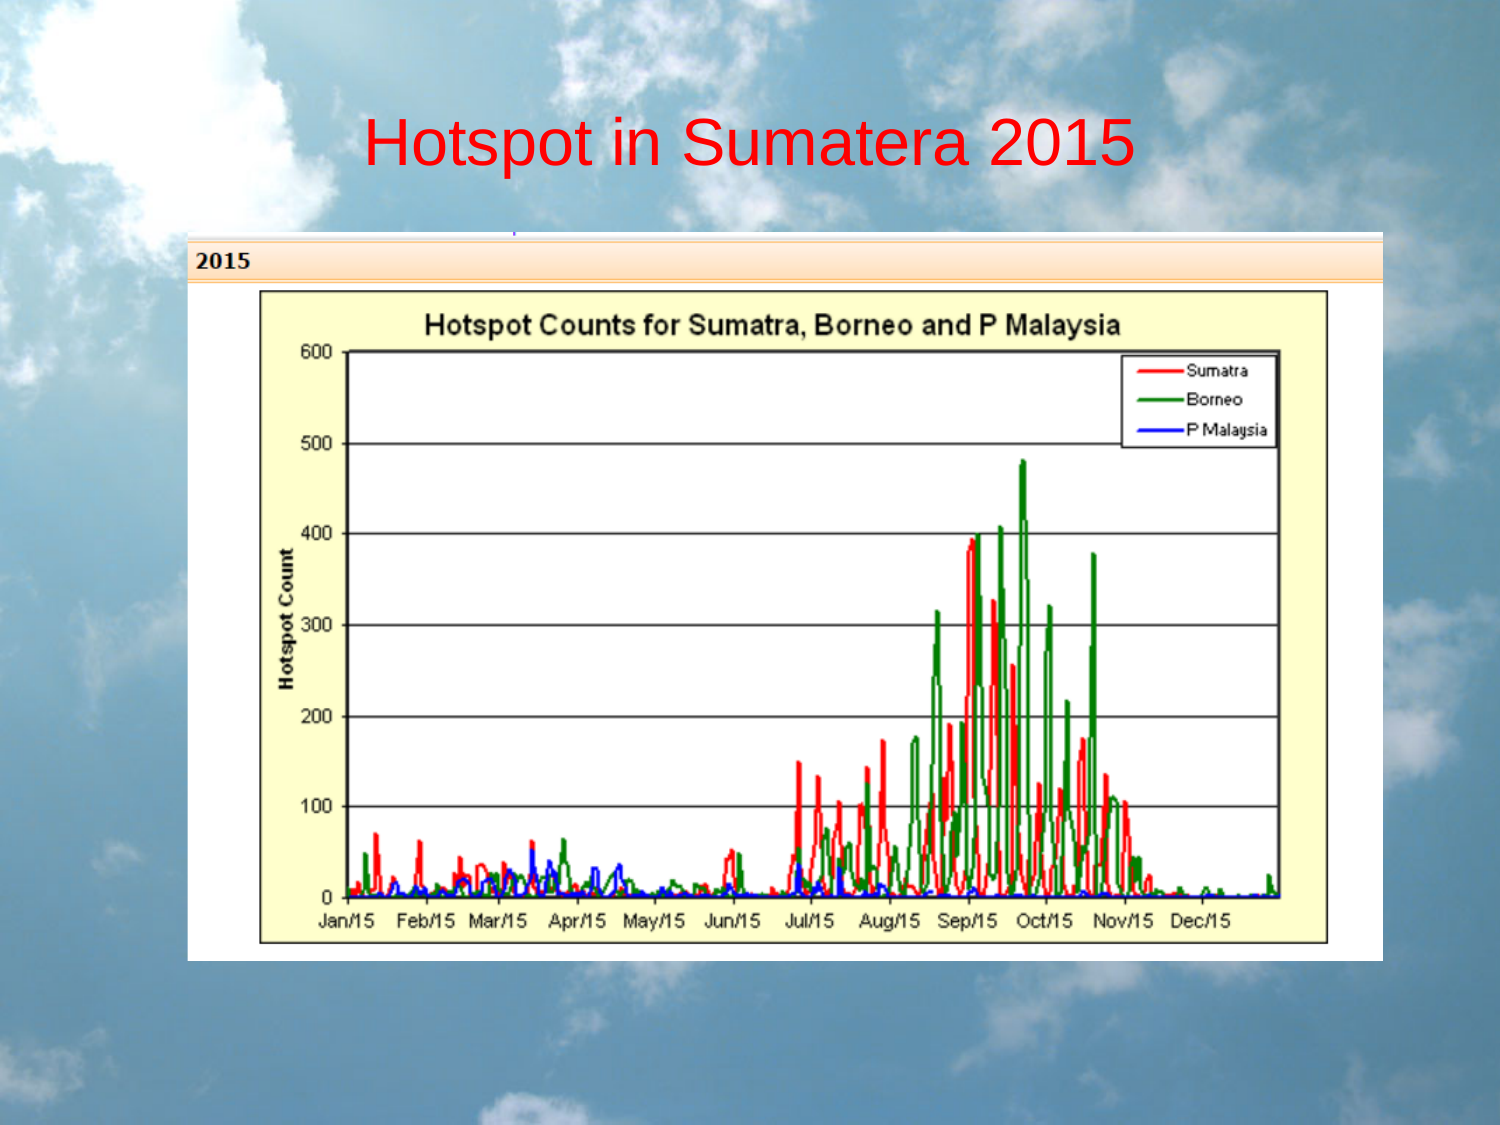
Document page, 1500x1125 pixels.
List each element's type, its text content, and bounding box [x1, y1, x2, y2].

title Hotspot in Sumatera 2015 [75, 45, 1425, 233]
picture [0, 0, 1500, 1125]
